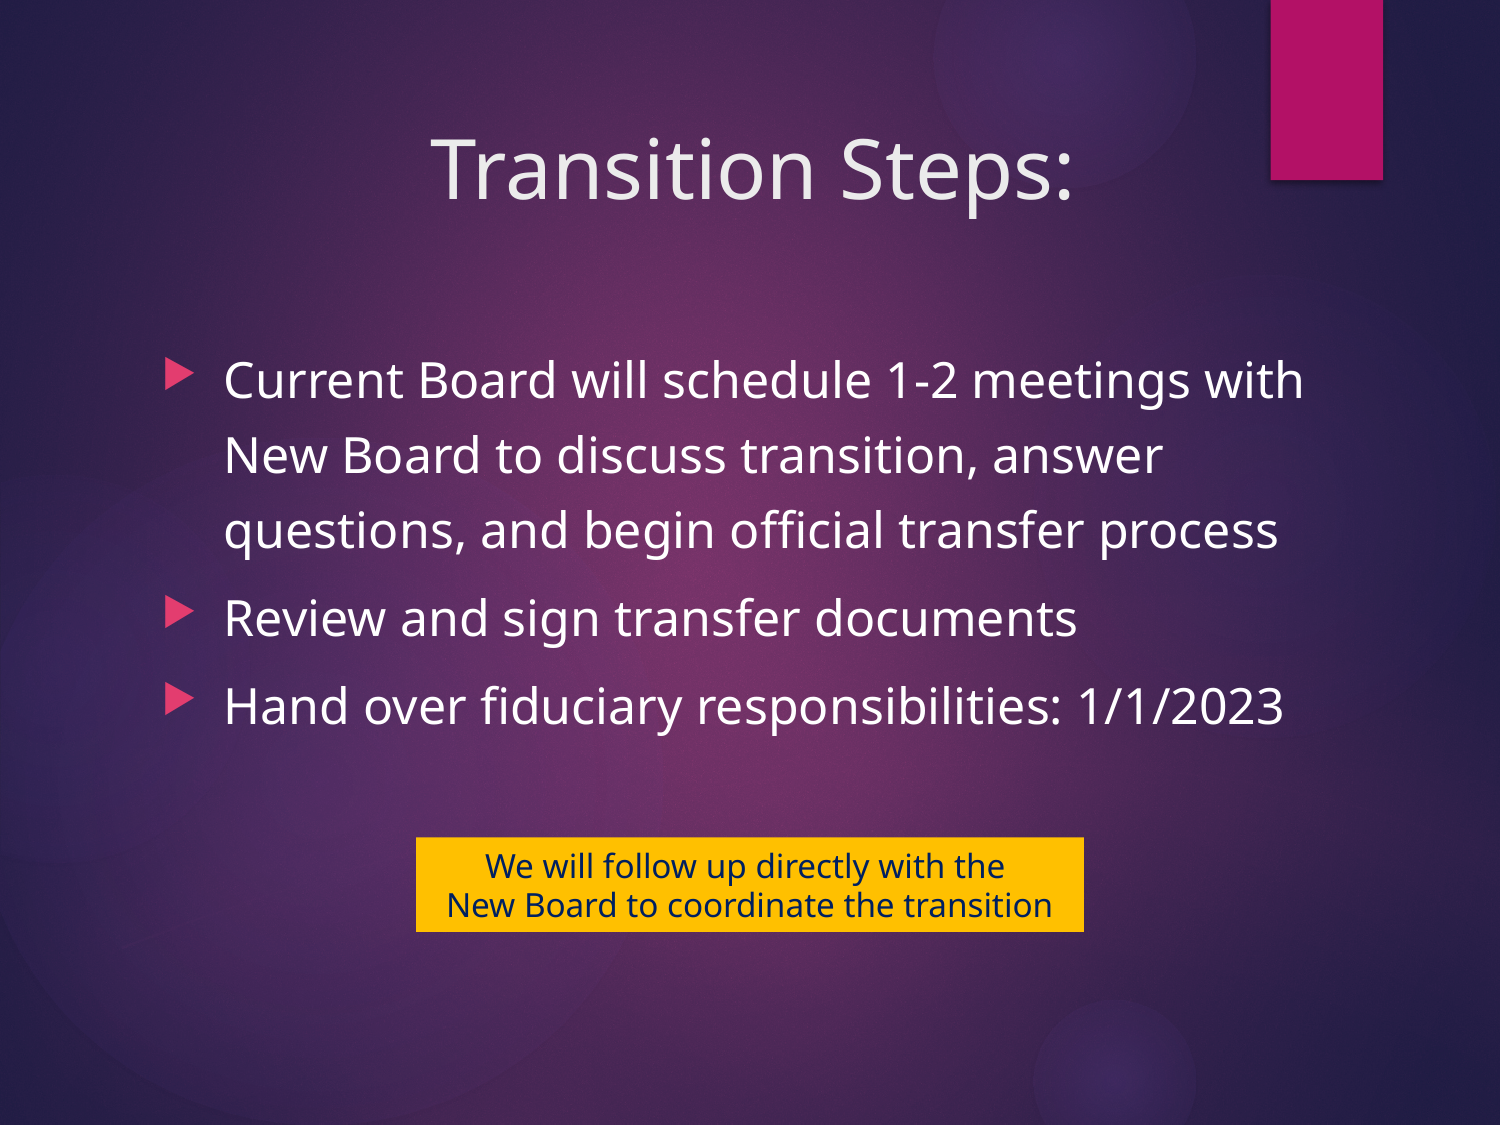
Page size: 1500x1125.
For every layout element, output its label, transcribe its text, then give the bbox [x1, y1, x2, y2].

list Current Board will schedule 1-2 meetings with New Board to discuss transition, answer questions, and begin official transfer process Review and sign transfer documents Hand over fiduciary responsibilities: 1/1/2023 [90, 326, 1400, 852]
title Transition Steps: [135, 47, 1373, 285]
text_box We will follow up directly with the New Board to coordinate the transition [416, 837, 1084, 932]
